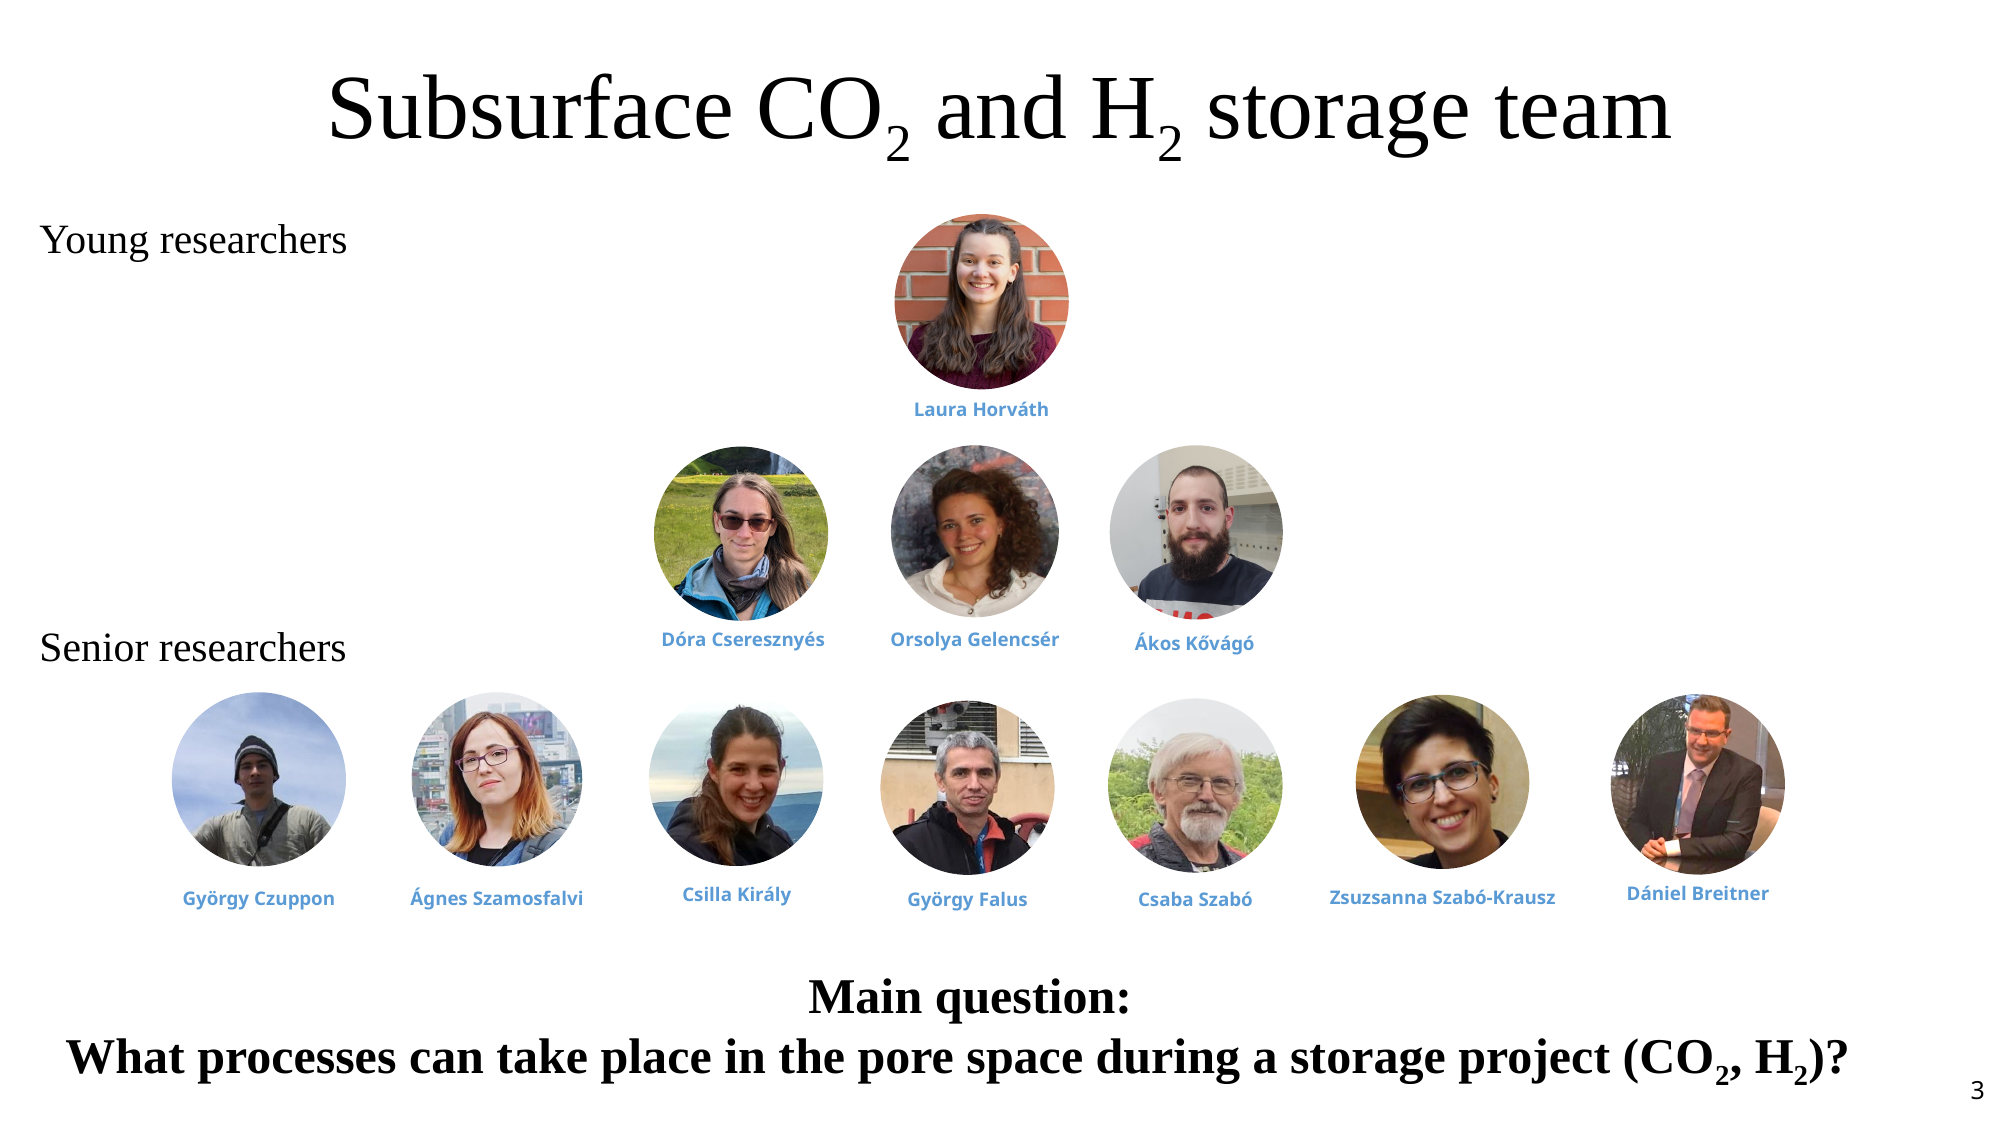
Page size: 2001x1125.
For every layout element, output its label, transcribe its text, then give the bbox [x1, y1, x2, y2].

slide_number 3 [1955, 1061, 2000, 1122]
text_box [849, 700, 1086, 933]
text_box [379, 691, 615, 932]
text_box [1076, 444, 1313, 677]
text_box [141, 691, 377, 932]
text_box Senior researchers [24, 612, 363, 677]
text_box Subsurface CO2 and H2 storage team [244, 18, 1756, 191]
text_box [863, 213, 1100, 443]
text_box Young researchers [24, 204, 363, 270]
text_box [634, 446, 852, 673]
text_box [619, 692, 855, 928]
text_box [1580, 693, 1816, 927]
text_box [1077, 697, 1314, 933]
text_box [857, 444, 1076, 673]
text_box Main question: What processes can take place in the pore space during a storage project (CO2, H2)? [48, 955, 1892, 1099]
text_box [1278, 694, 1580, 927]
